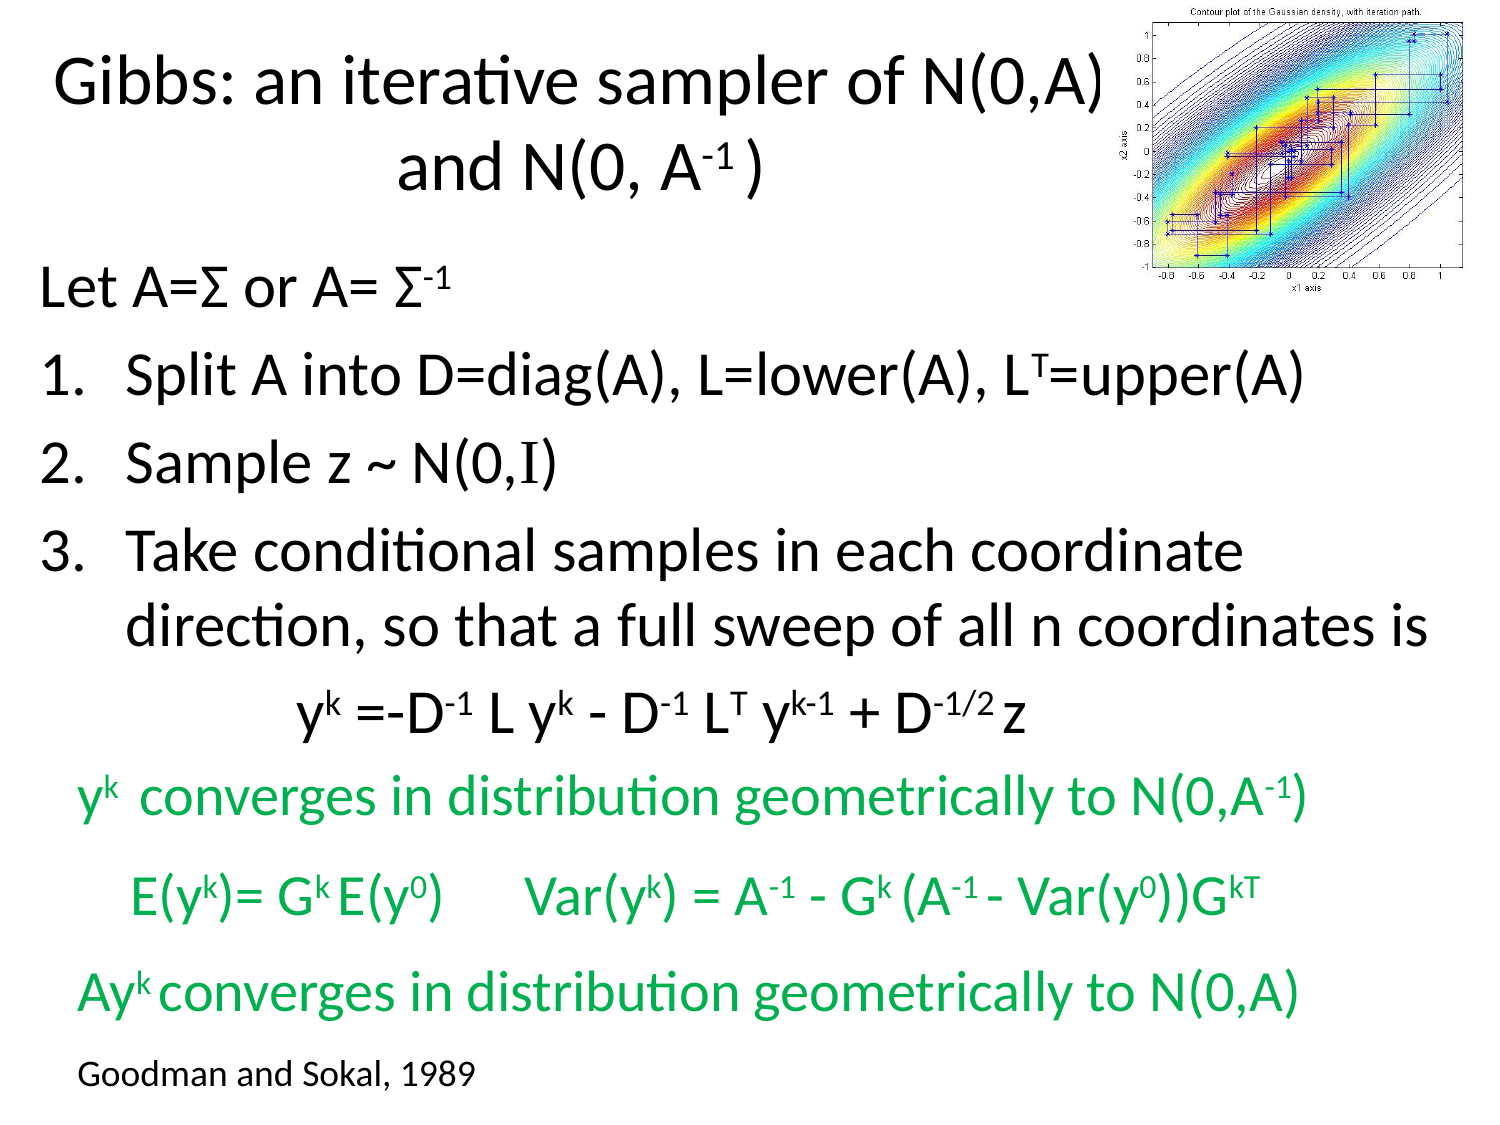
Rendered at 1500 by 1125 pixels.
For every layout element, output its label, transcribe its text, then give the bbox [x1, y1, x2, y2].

title Gibbs: an iterative sampler of N(0,A) and N(0, A-1 ) [0, 24, 1094, 213]
text_box yk converges in distribution geometrically to N(0,A-1) E(yk)= Gk E(y0) Var(yk) = A-1 - Gk (A-1 - Var(y0))GkT Ayk converges in distribution geometrically to N(0,A) Goodman and Sokal, 1989 [62, 750, 1438, 1101]
list Let A=Σ or A= Σ-1 Split A into D=diag(A), L=lower(A), LT=upper(A) Sample z ~ N(0,I) Take conditional samples in each coordinate direction, so that a full sweep of all n coordinates is yk =-D-1 L yk - D-1 LT yk-1 + D-1/2 z [24, 237, 1475, 800]
picture [1099, 0, 1500, 301]
